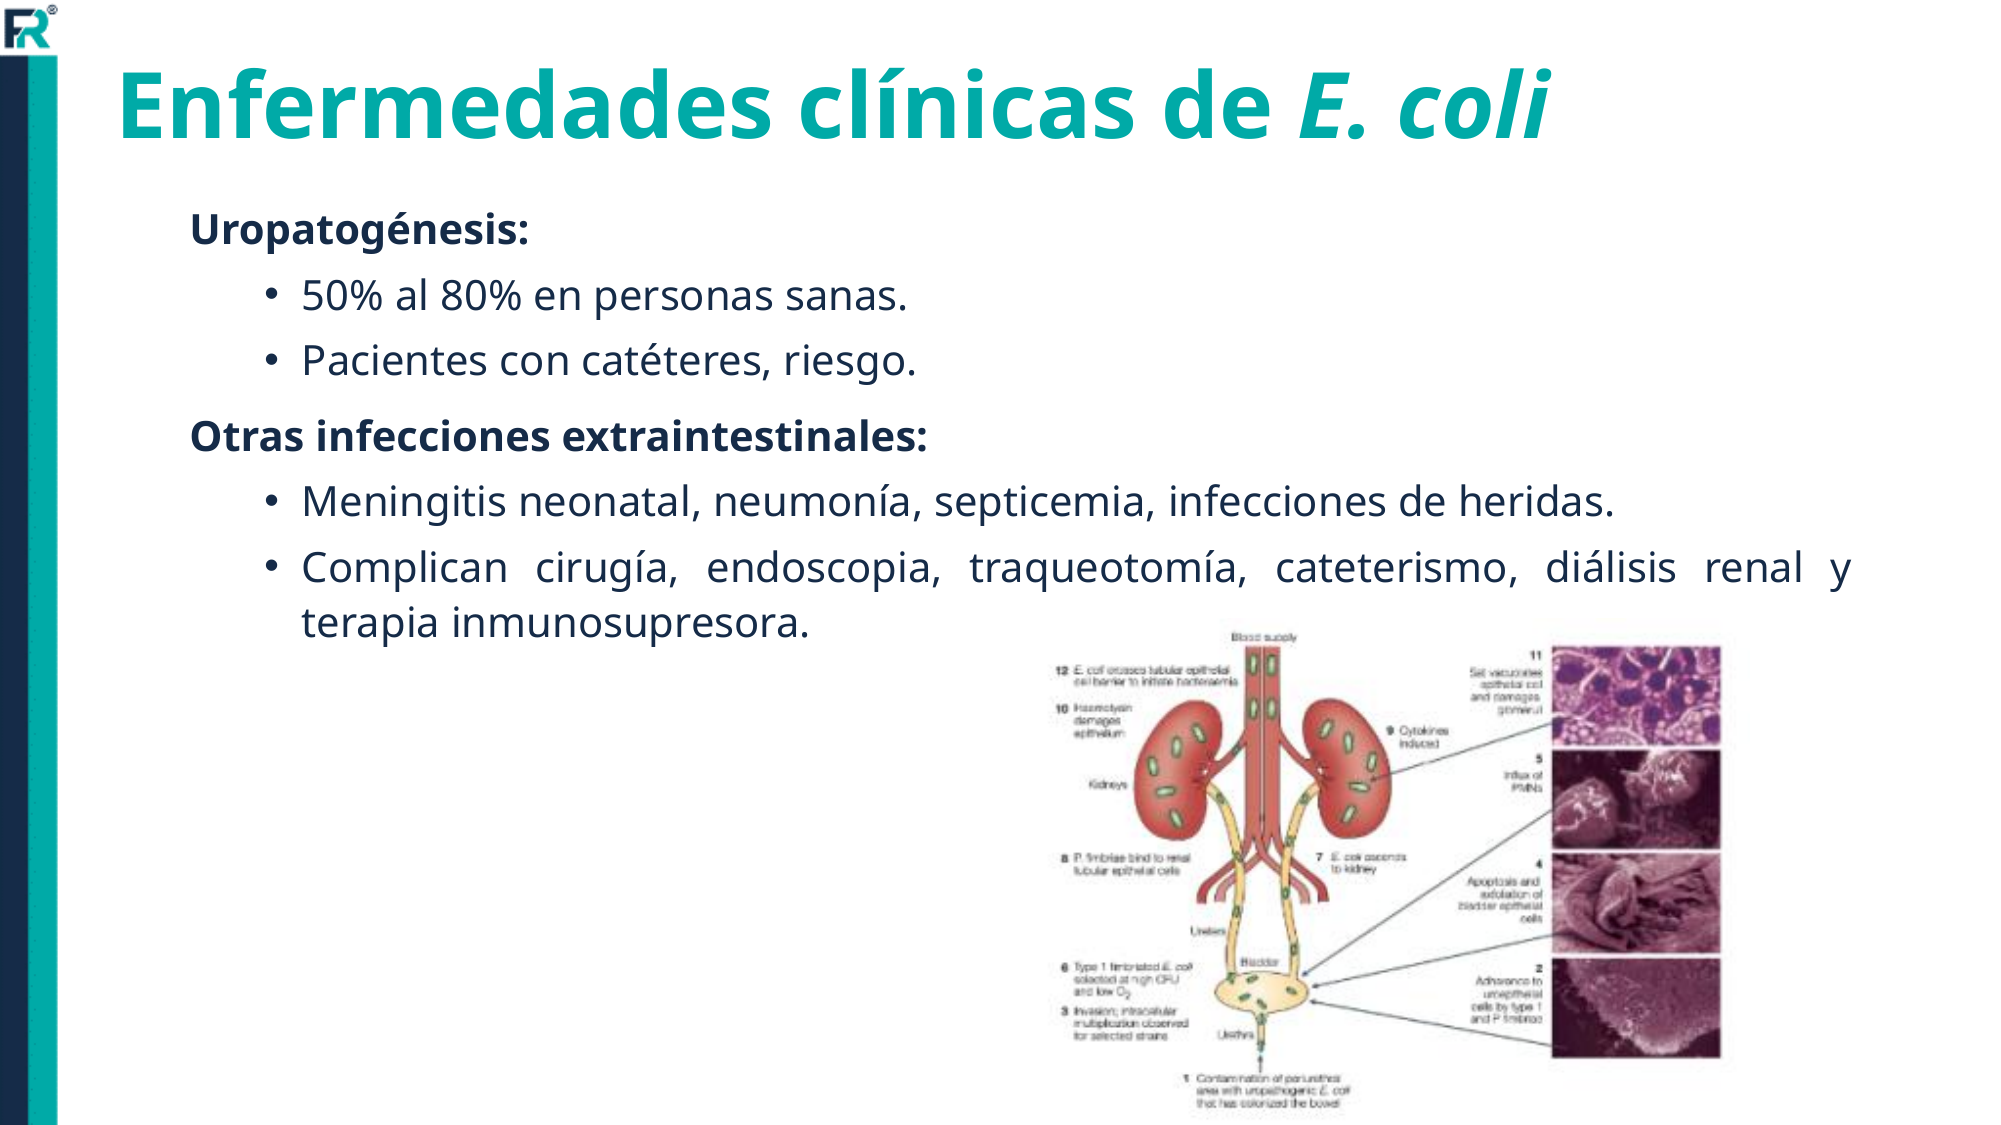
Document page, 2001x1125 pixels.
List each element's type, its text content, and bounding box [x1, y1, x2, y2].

picture [0, 0, 2001, 1125]
list Uropatogénesis: 50% al 80% en personas sanas. Pacientes con catéteres, riesgo. Otras infecciones extraintestinales: Meningitis neonatal, neumonía, septicemia, infecciones de heridas. Complican cirugía, endoscopia, traqueotomía, cateterismo, diálisis renal y terapia inmunosupresora. [174, 190, 1868, 871]
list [1033, 618, 1750, 1122]
title Enfermedades clínicas de E. coli [100, 0, 1826, 218]
